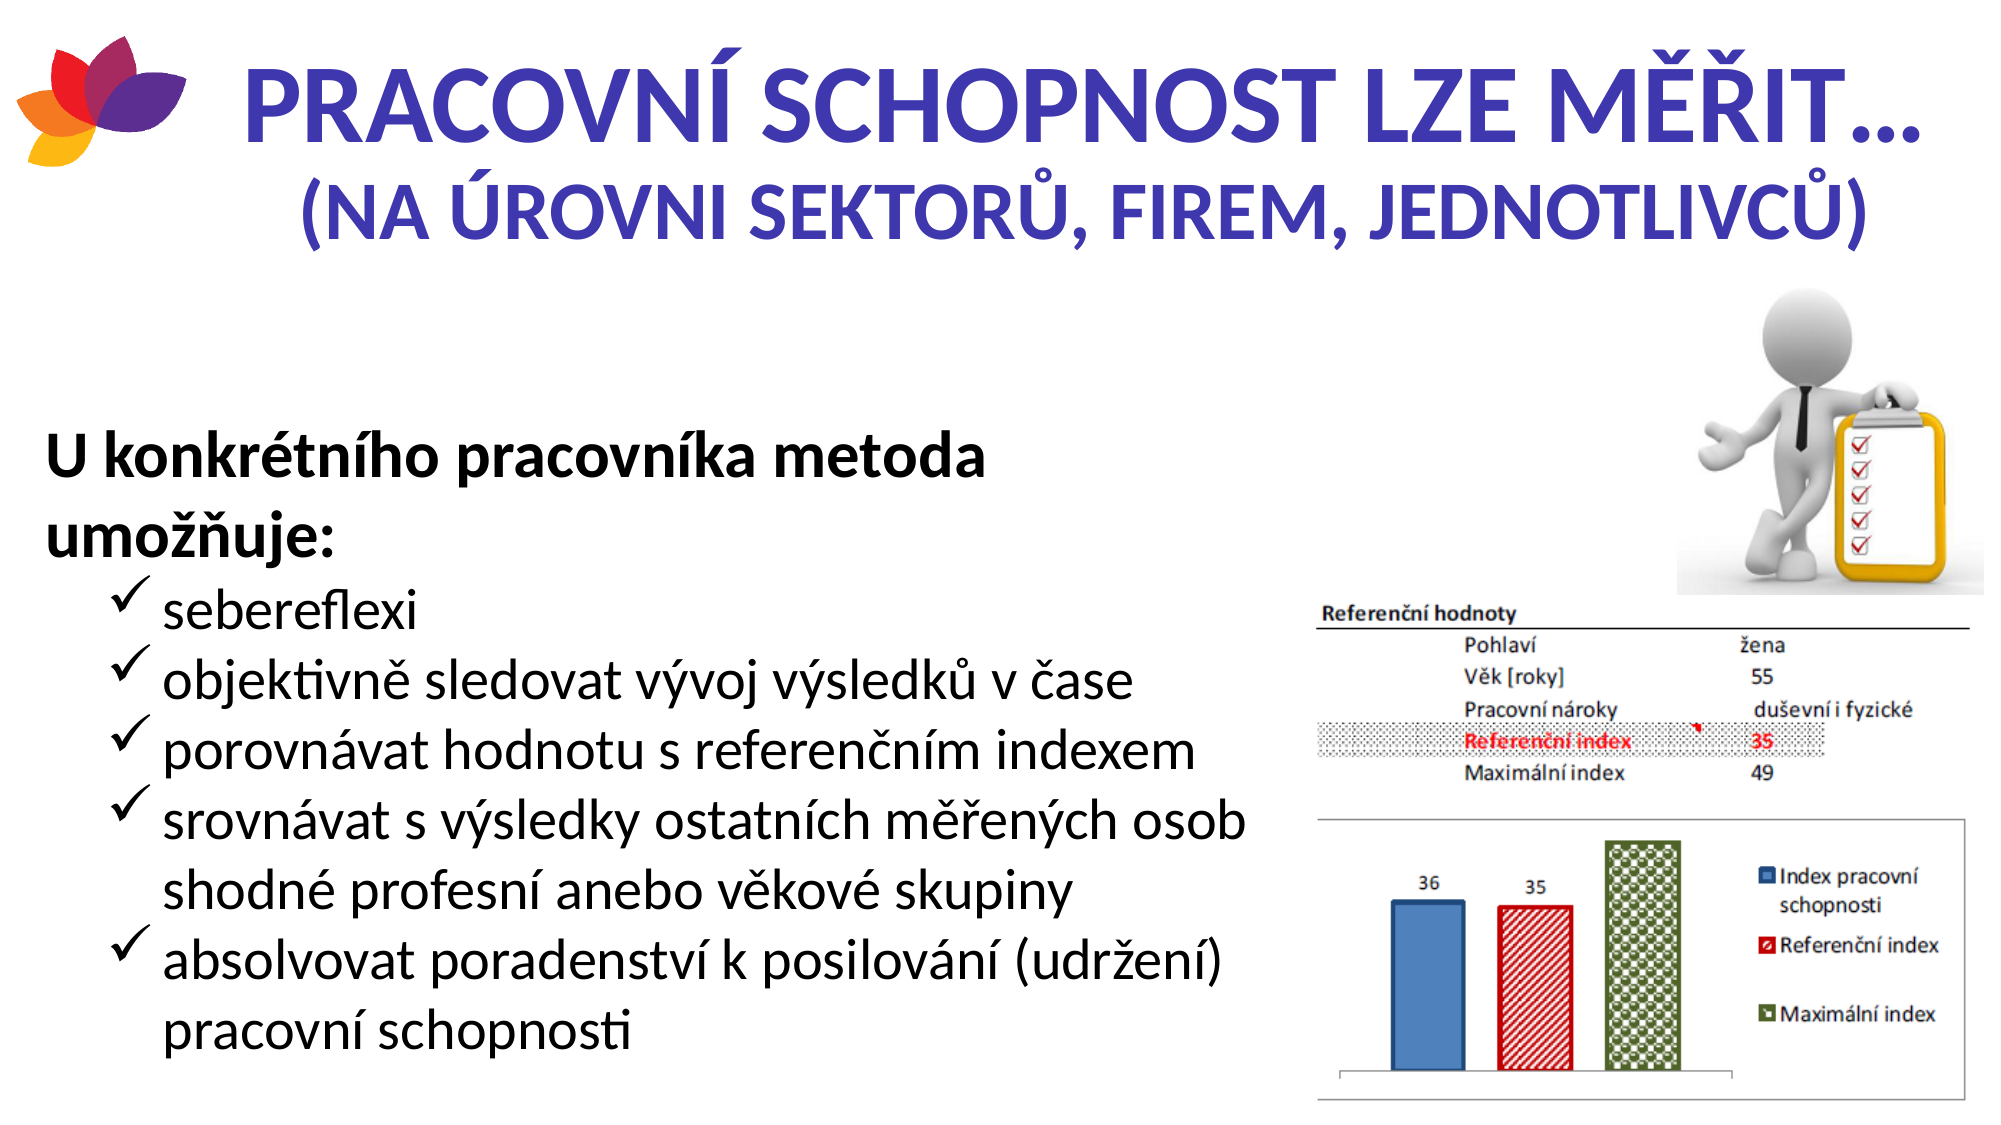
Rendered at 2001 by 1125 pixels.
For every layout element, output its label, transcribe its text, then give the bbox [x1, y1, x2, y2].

picture [0, 0, 201, 202]
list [1292, 595, 2000, 1125]
picture [1677, 276, 1984, 595]
text_box U konkrétního pracovníka metoda umožňuje: sebereflexi objektivně sledovat vývoj výsledků v čase porovnávat hodnotu s referenčním indexem srovnávat s výsledky ostatních měřených osob shodné profesní anebo věkové skupiny absolvovat poradenství k posilování (udržení) pracovní schopnosti [16, 403, 1310, 1069]
title Pracovní schopnost lze měřit… (na úrovni sektorů, firem, jednotlivců) [214, 0, 1956, 303]
